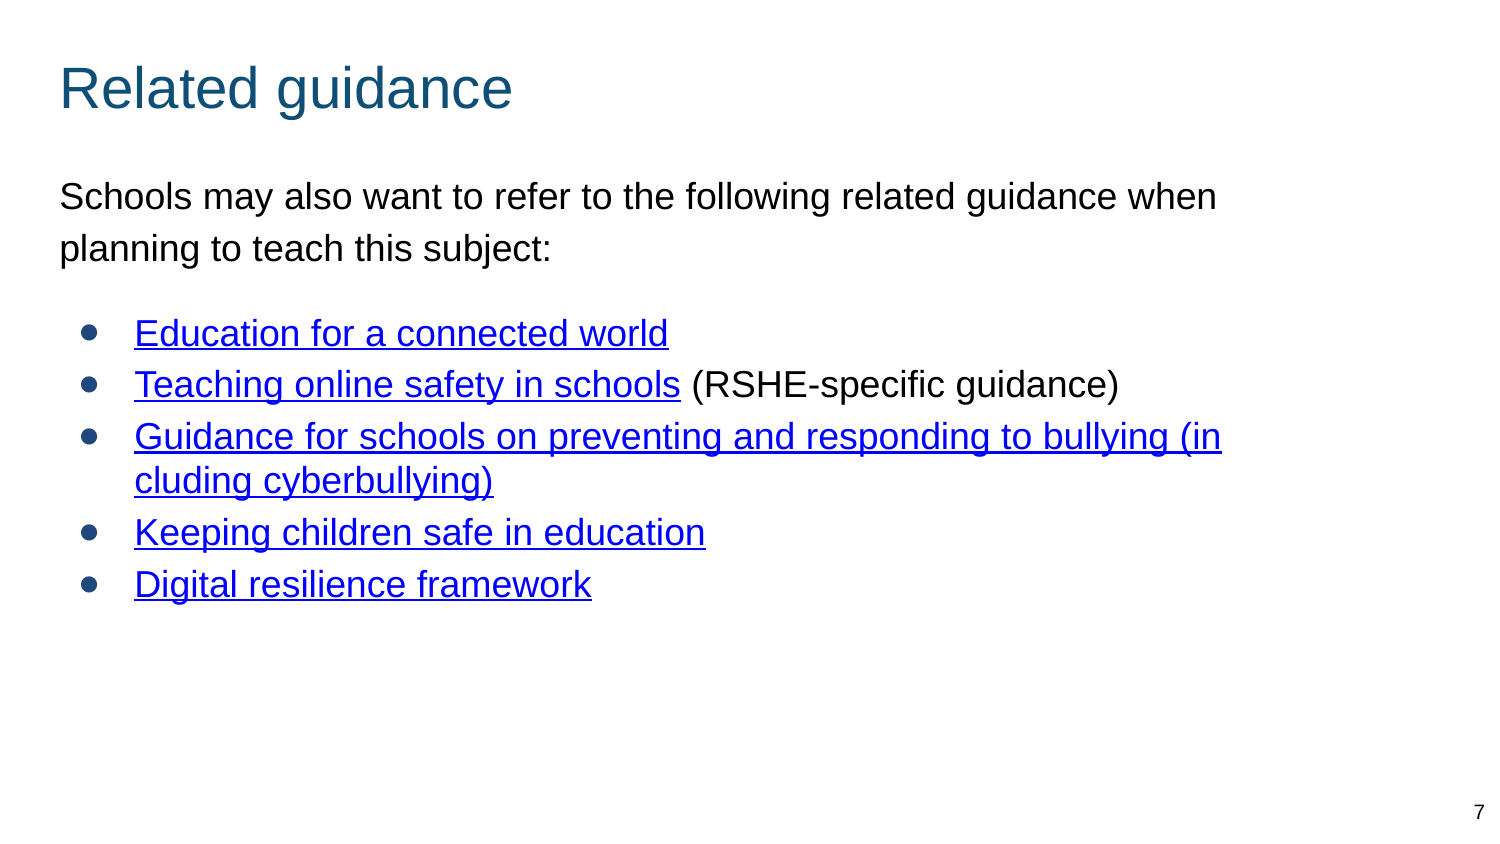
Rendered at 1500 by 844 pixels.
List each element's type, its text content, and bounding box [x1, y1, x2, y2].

title Related guidance [44, 35, 1007, 130]
list Schools may also want to refer to the following related guidance when planning to teach this subject: Education for a connected world Teaching online safety in schools (RSHE-specific guidance) Guidance for schools on preventing and responding to bullying (including cyberbullying) Keeping children safe in education Digital resilience framework [44, 150, 1250, 769]
slide_number 7 [1410, 779, 1500, 844]
